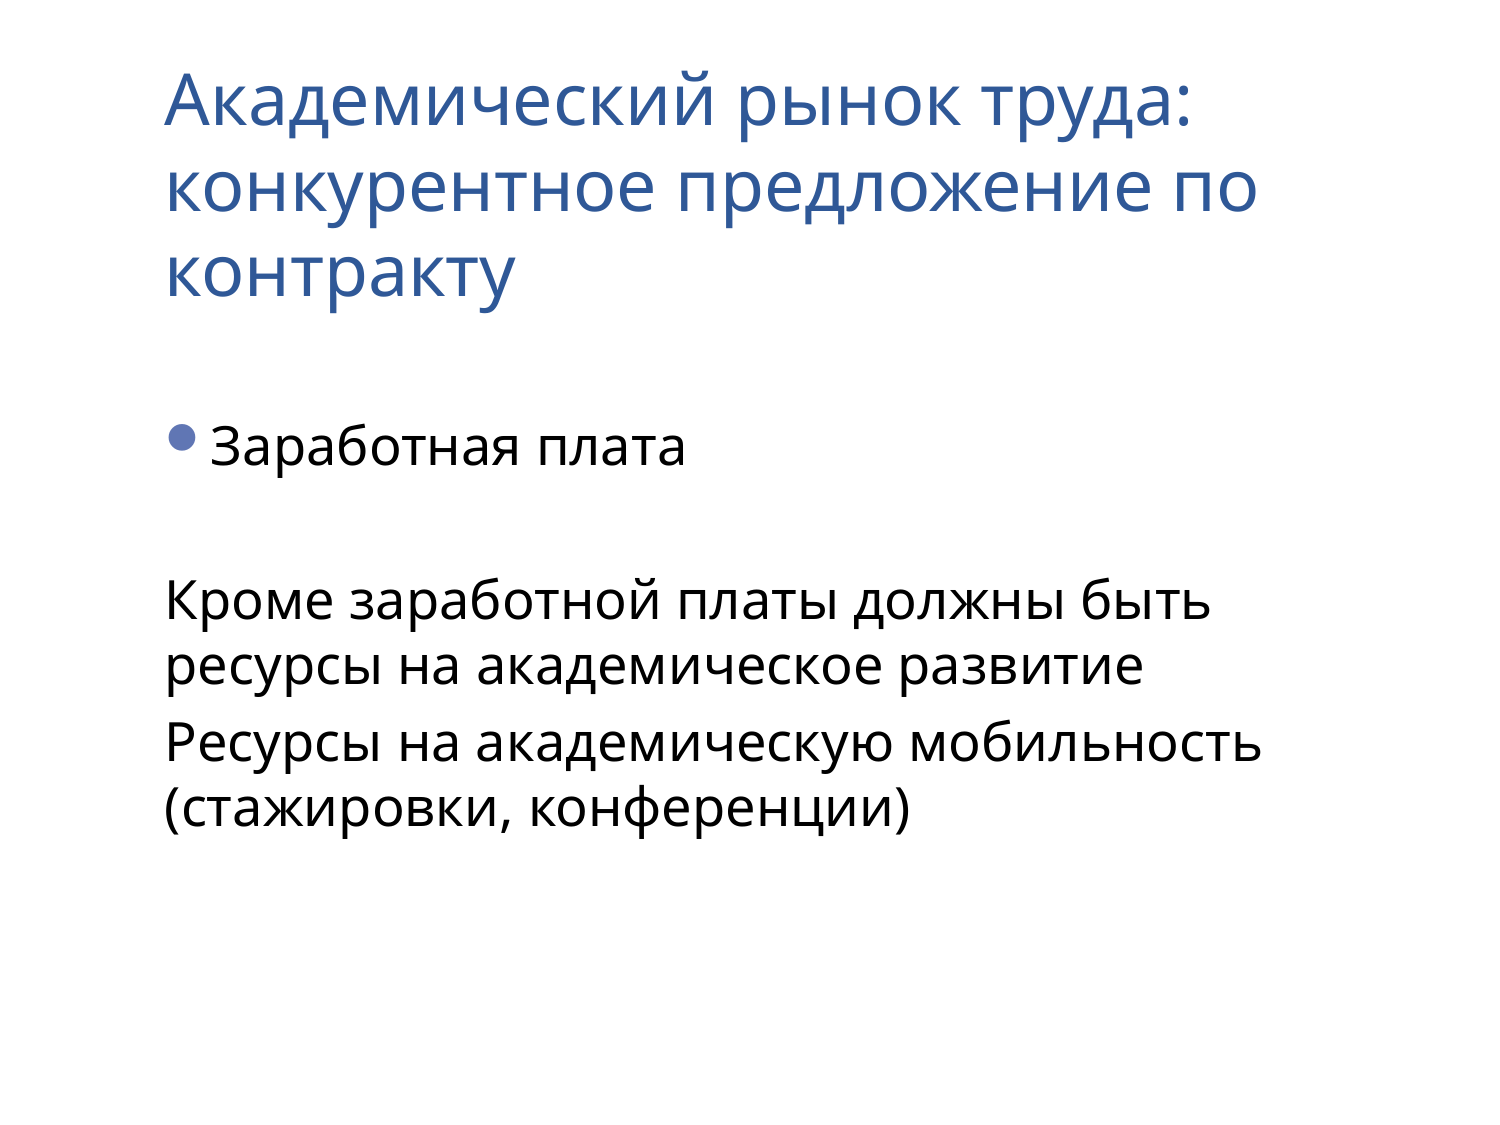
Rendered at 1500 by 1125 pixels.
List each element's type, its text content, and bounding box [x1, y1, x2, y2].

title Академический рынок труда: конкурентное предложение по контракту [150, 45, 1425, 326]
list Заработная плата Кроме заработной платы должны быть ресурсы на академическое развитие Ресурсы на академическую мобильность (стажировки, конференции) [150, 326, 1425, 988]
